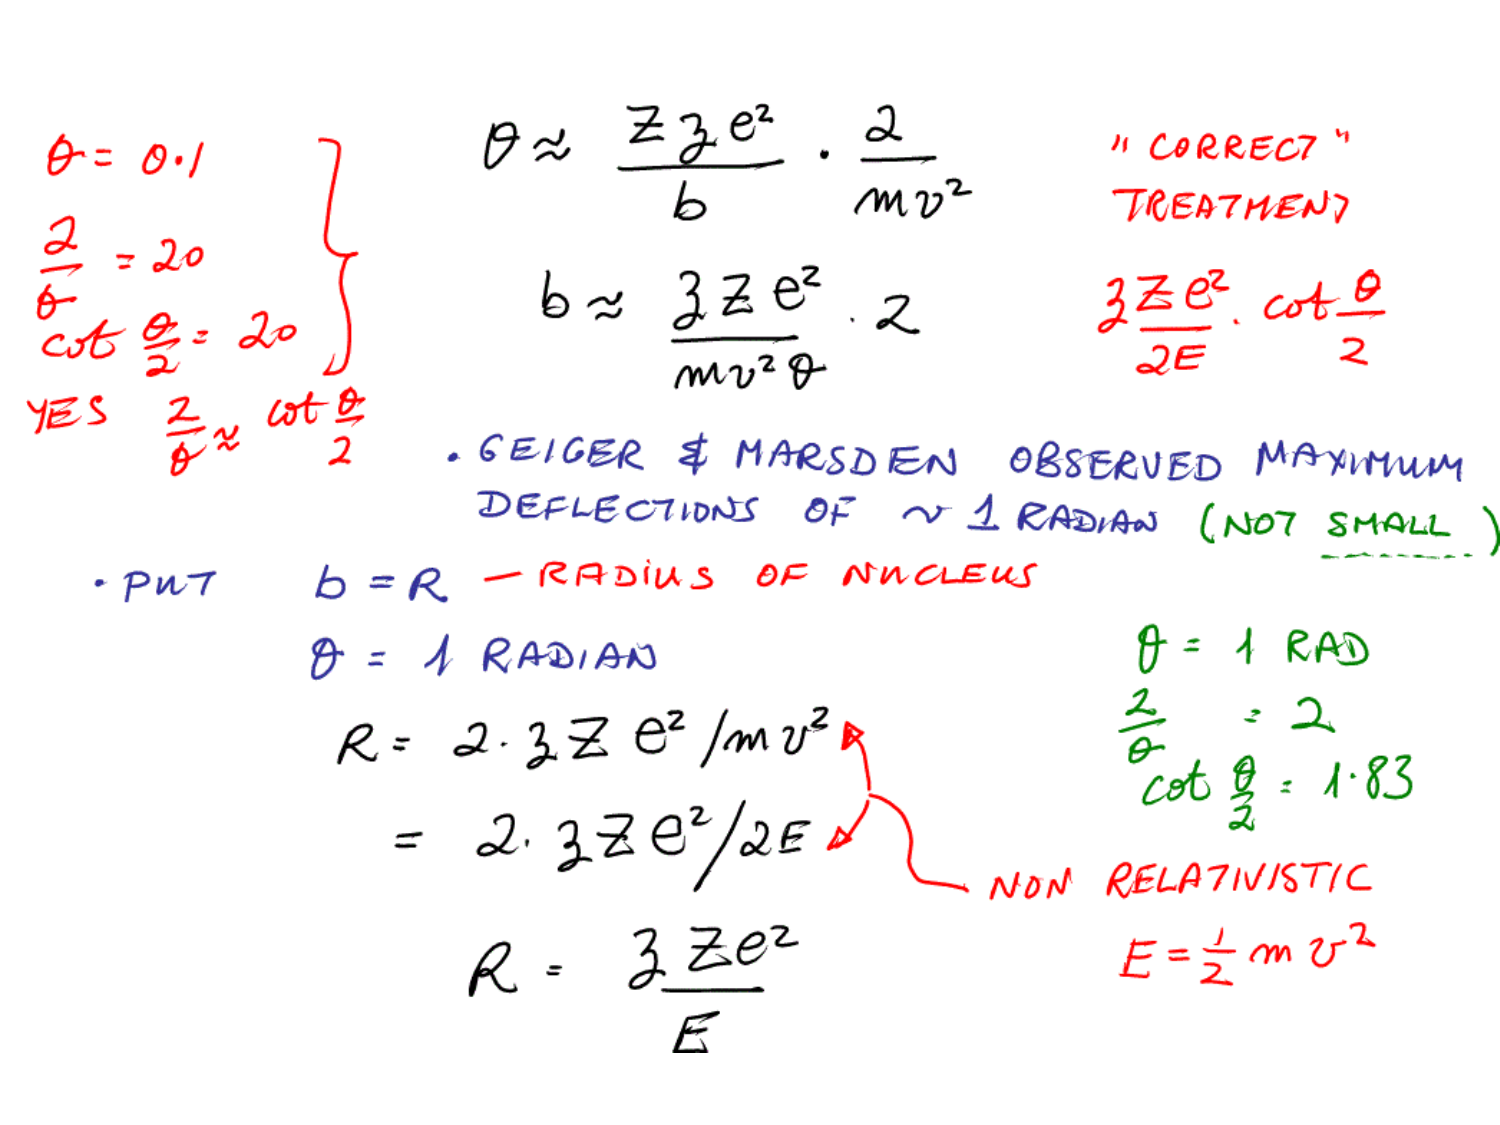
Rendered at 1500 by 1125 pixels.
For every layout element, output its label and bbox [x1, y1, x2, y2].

picture [26, 103, 1500, 1053]
